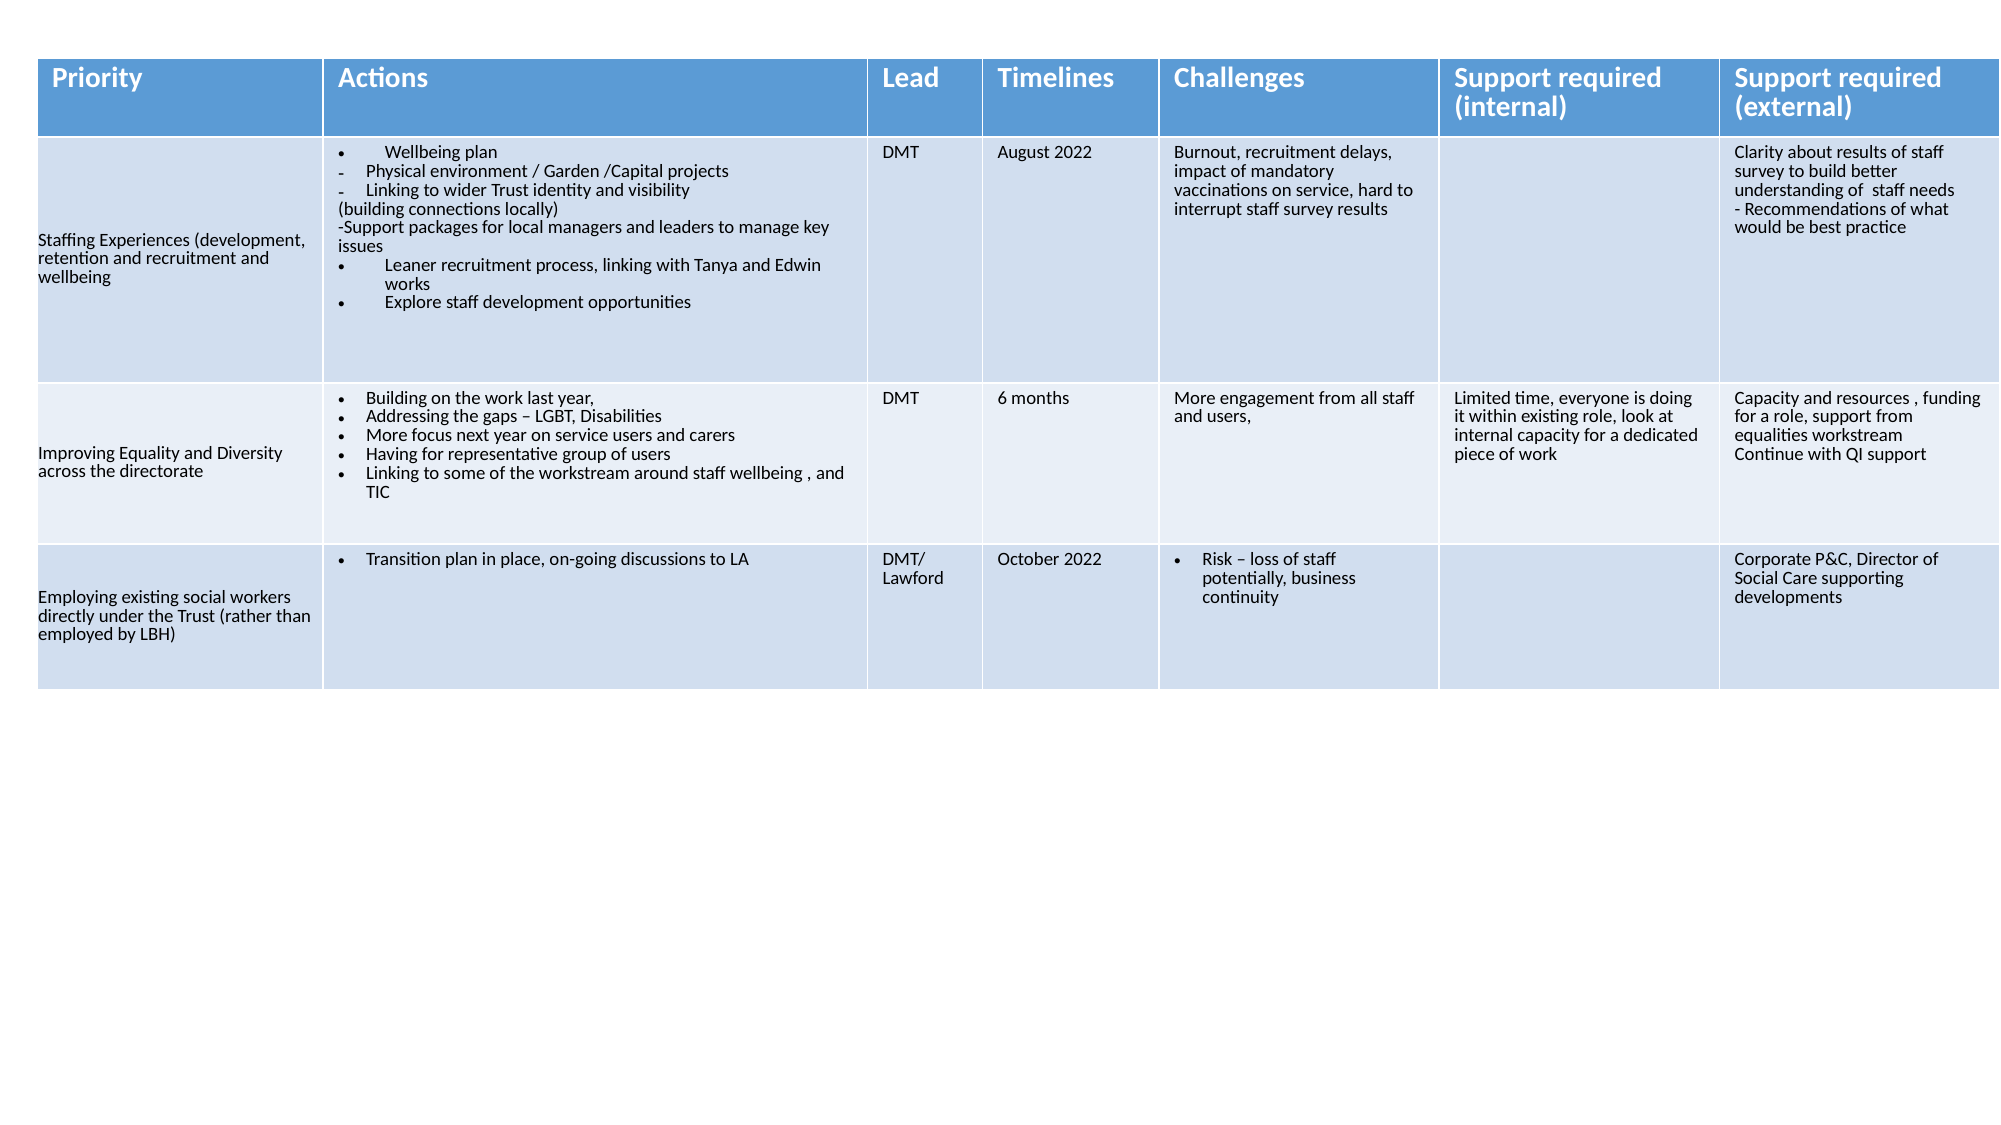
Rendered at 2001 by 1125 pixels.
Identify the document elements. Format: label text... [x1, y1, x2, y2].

table_header Challenges [1160, 59, 1438, 136]
table_cell Clarity about results of staff survey to build better understanding of staff needs - Recommendations of what would be best practice [1720, 138, 1999, 382]
table_header Support required (internal) [1440, 59, 1719, 136]
table_cell DMT [868, 138, 982, 382]
table_cell Wellbeing plan Physical environment / Garden /Capital projects Linking to wider Trust identity and visibility (building connections locally) -Support packages for local managers and leaders to manage key issues Leaner recruitment process, linking with Tanya and Edwin works Explore staff development opportunities [324, 138, 867, 382]
table_header Priority [38, 59, 322, 136]
table_cell DMT [868, 384, 982, 543]
table_cell Burnout, recruitment delays, impact of mandatory vaccinations on service, hard to interrupt staff survey results [1160, 138, 1438, 382]
table_cell Staffing Experiences (development, retention and recruitment and wellbeing [38, 138, 322, 382]
table_cell Employing existing social workers directly under the Trust (rather than employed by LBH) [38, 545, 322, 689]
table_header Support required (external) [1720, 59, 1999, 136]
table_cell [1440, 138, 1719, 382]
table_cell Building on the work last year, Addressing the gaps – LGBT, Disabilities More focus next year on service users and carers Having for representative group of users Linking to some of the workstream around staff wellbeing , and TIC [324, 384, 867, 543]
table_cell October 2022 [983, 545, 1158, 689]
table_cell August 2022 [983, 138, 1158, 382]
table_header Actions [324, 59, 867, 136]
table_cell Corporate P&C, Director of Social Care supporting developments [1720, 545, 1999, 689]
table_cell Improving Equality and Diversity across the directorate [38, 384, 322, 543]
table_cell Risk – loss of staff potentially, business continuity [1160, 545, 1438, 689]
table_cell DMT/Lawford [868, 545, 982, 689]
table_cell [1440, 545, 1719, 689]
table_cell Transition plan in place, on-going discussions to LA [324, 545, 867, 689]
table_cell 6 months [983, 384, 1158, 543]
table_cell Limited time, everyone is doing it within existing role, look at internal capacity for a dedicated piece of work [1440, 384, 1719, 543]
table_header Lead [868, 59, 982, 136]
table_cell Capacity and resources , funding for a role, support from equalities workstream Continue with QI support [1720, 384, 1999, 543]
table_header Timelines [983, 59, 1158, 136]
table_cell More engagement from all staff and users, [1160, 384, 1438, 543]
